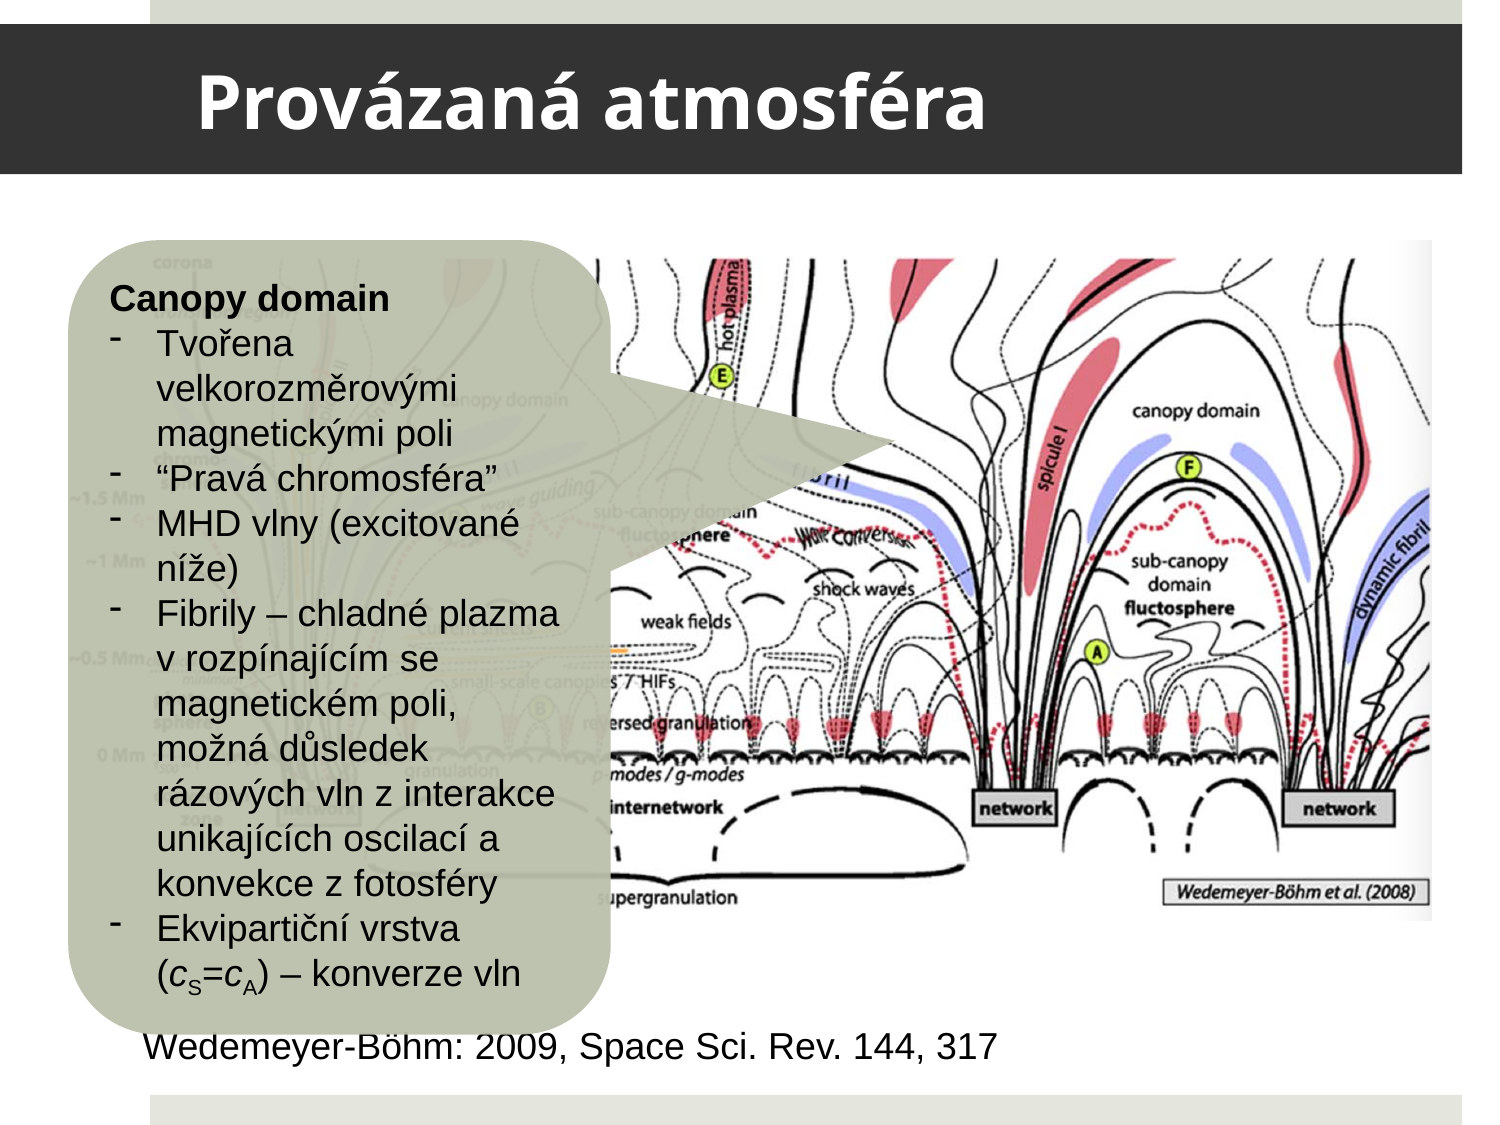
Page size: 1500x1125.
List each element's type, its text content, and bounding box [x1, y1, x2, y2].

picture [67, 239, 1433, 922]
title Provázaná atmosféra [0, 24, 1463, 175]
text_box Canopy domain Tvořena velkorozměrovými magnetickými poli “Pravá chromosféra” MHD vlny (excitované níže) Fibrily – chladné plazma v rozpínajícím se magnetickém poli, možná důsledek rázových vln z interakce unikajících oscilací a konvekce z fotosféry Ekvipartiční vrstva (cS=cA) – konverze vln [68, 922, 611, 1035]
text_box Wedemeyer-Böhm: 2009, Space Sci. Rev. 144, 317 [127, 1014, 1014, 1075]
